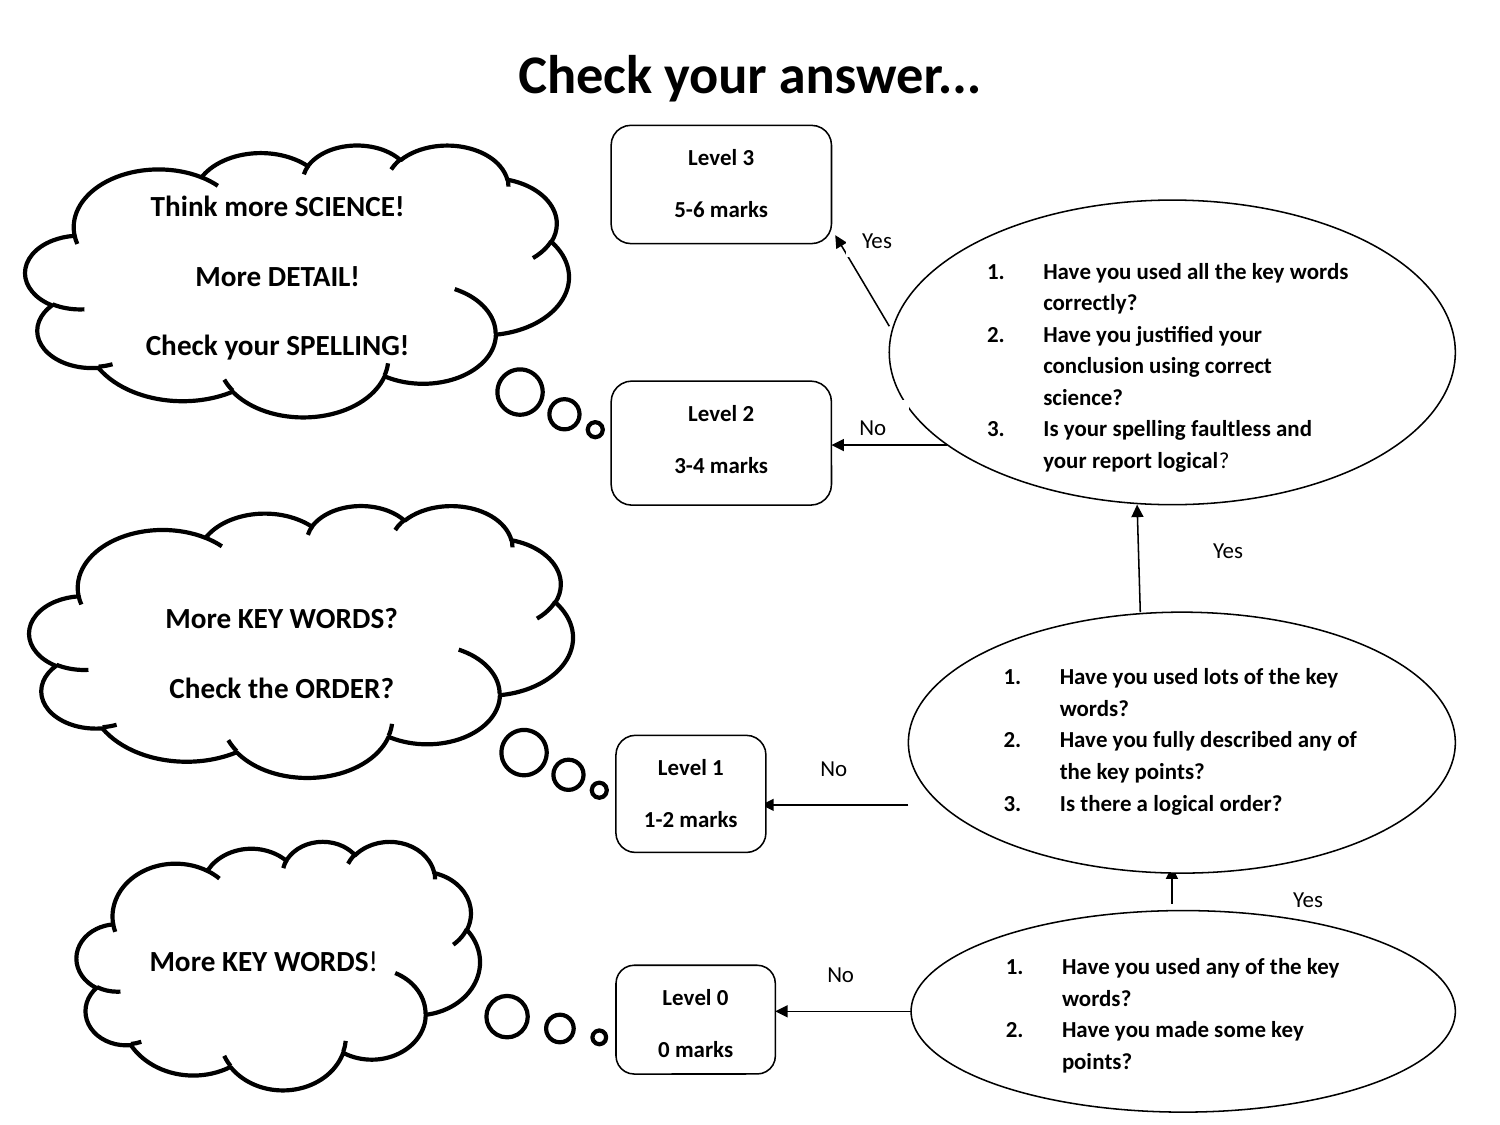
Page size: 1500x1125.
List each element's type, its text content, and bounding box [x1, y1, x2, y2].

text_box No [844, 400, 909, 444]
text_box More KEY WORDS? Check the ORDER? [551, 757, 586, 792]
text_box Level 1 1-2 marks [615, 735, 766, 853]
text_box Have you used any of the key words? Have you made some key points? [911, 910, 1456, 1113]
text_box More KEY WORDS! [74, 839, 483, 1093]
title Check your answer... [75, 75, 1425, 113]
text_box Think more SCIENCE! More DETAIL! Check your SPELLING! [547, 397, 582, 432]
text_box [1136, 504, 1141, 613]
text_box Have you used lots of the key words? Have you fully described any of the key points? Is there a logical order? [908, 612, 1456, 874]
text_box Level 3 5-6 marks [611, 125, 832, 244]
text_box Yes [847, 214, 912, 257]
text_box No [812, 947, 877, 990]
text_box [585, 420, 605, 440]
text_box Yes [1278, 873, 1343, 916]
text_box More KEY WORDS! [590, 1028, 609, 1047]
text_box [0, 0, 1500, 75]
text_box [835, 234, 890, 327]
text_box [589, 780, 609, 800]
text_box Yes [1198, 523, 1263, 566]
text_box More KEY WORDS! [544, 1012, 576, 1045]
text_box More KEY WORDS! [484, 993, 530, 1040]
text_box More KEY WORDS? Check the ORDER? [26, 503, 576, 781]
text_box Have you used all the key words correctly? Have you justified your conclusion using correct science? Is your spelling faultless and your report logical? [889, 200, 1456, 505]
text_box Level 2 3-4 marks [611, 381, 832, 506]
text_box Think more SCIENCE! More DETAIL! Check your SPELLING! [22, 143, 572, 420]
text_box No [805, 741, 870, 784]
text_box Level 0 0 marks [616, 965, 776, 1075]
